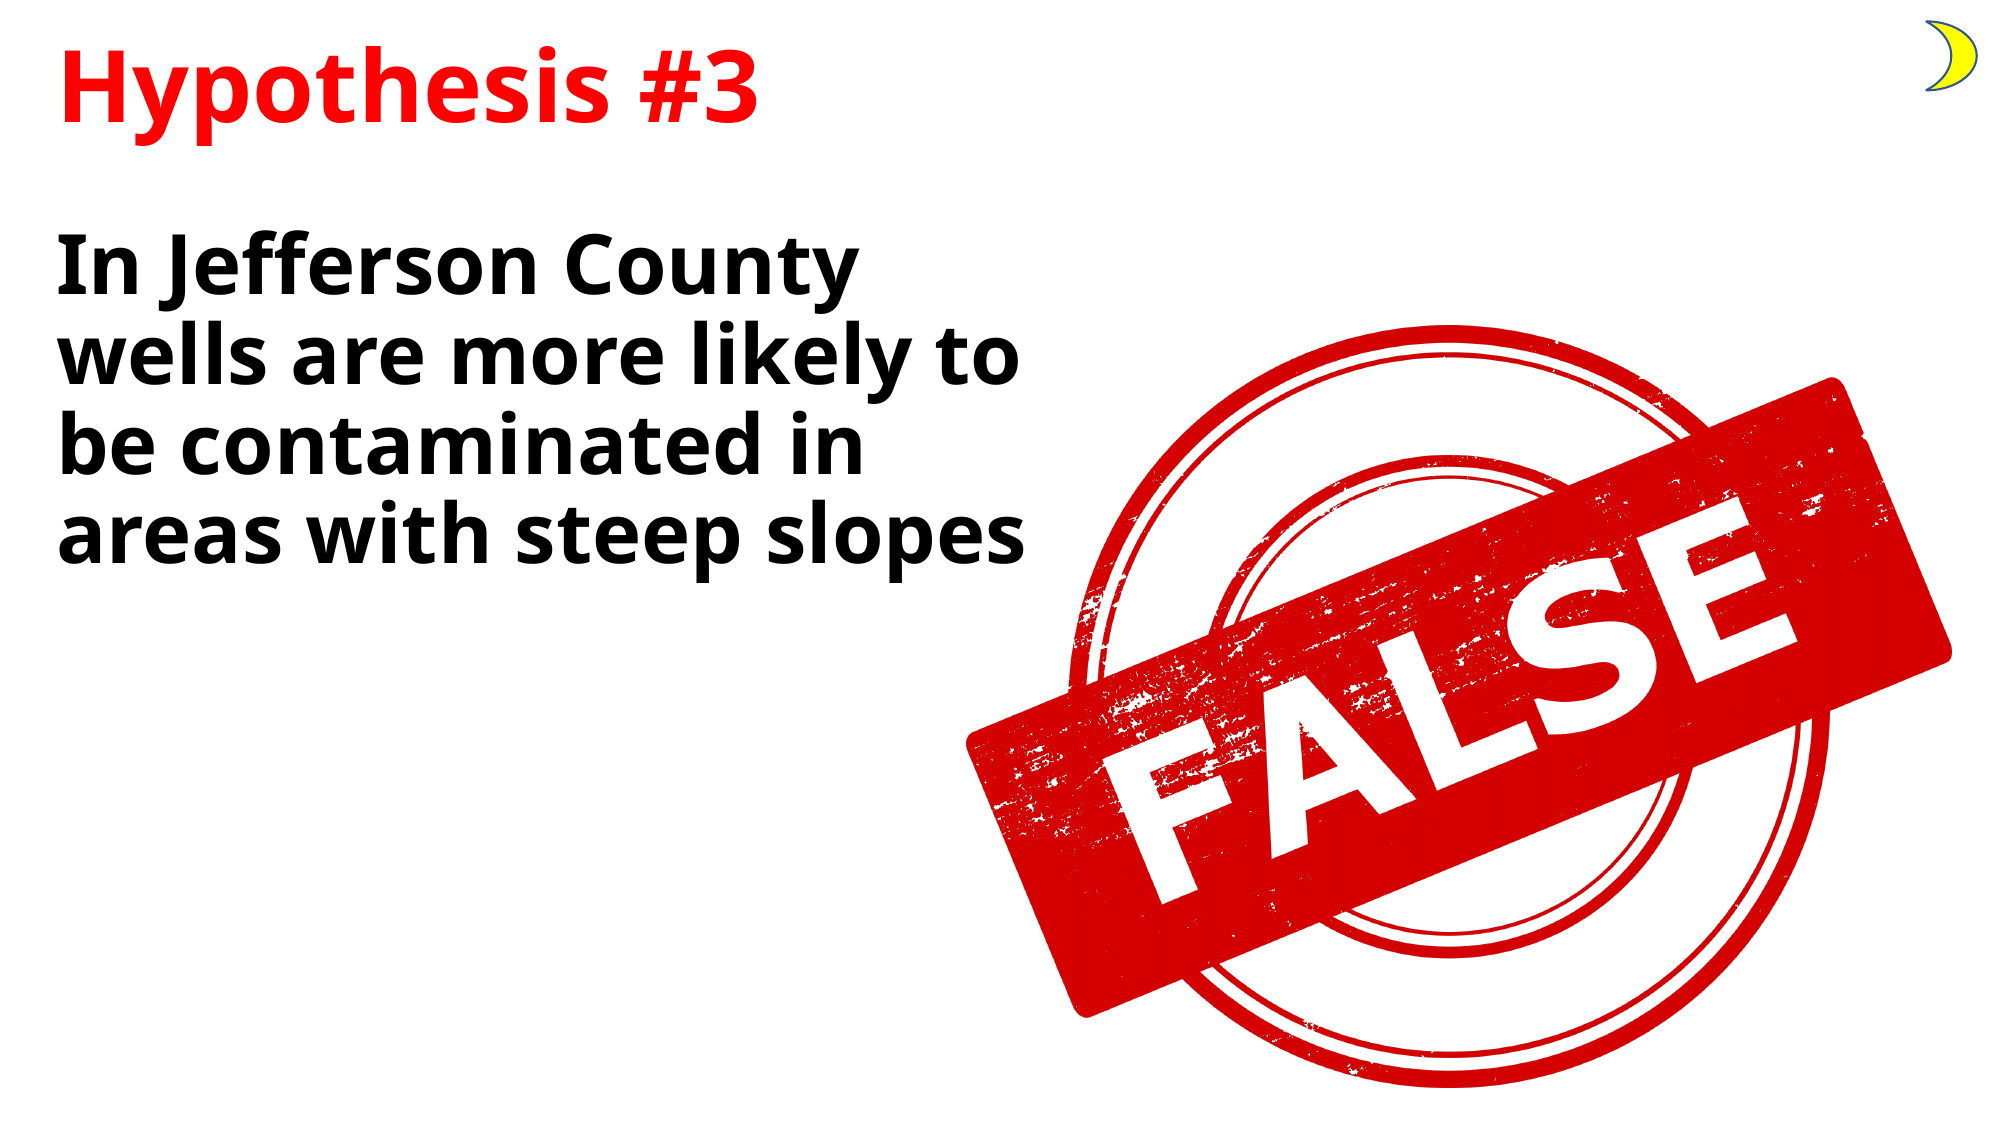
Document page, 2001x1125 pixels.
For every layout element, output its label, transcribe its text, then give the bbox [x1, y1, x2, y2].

list In Jefferson County wells are more likely to be contaminated in areas with steep slopes [41, 214, 1081, 1014]
title Hypothesis #3 [41, 0, 2000, 181]
text_box [1925, 20, 1978, 92]
picture [966, 325, 1952, 1088]
